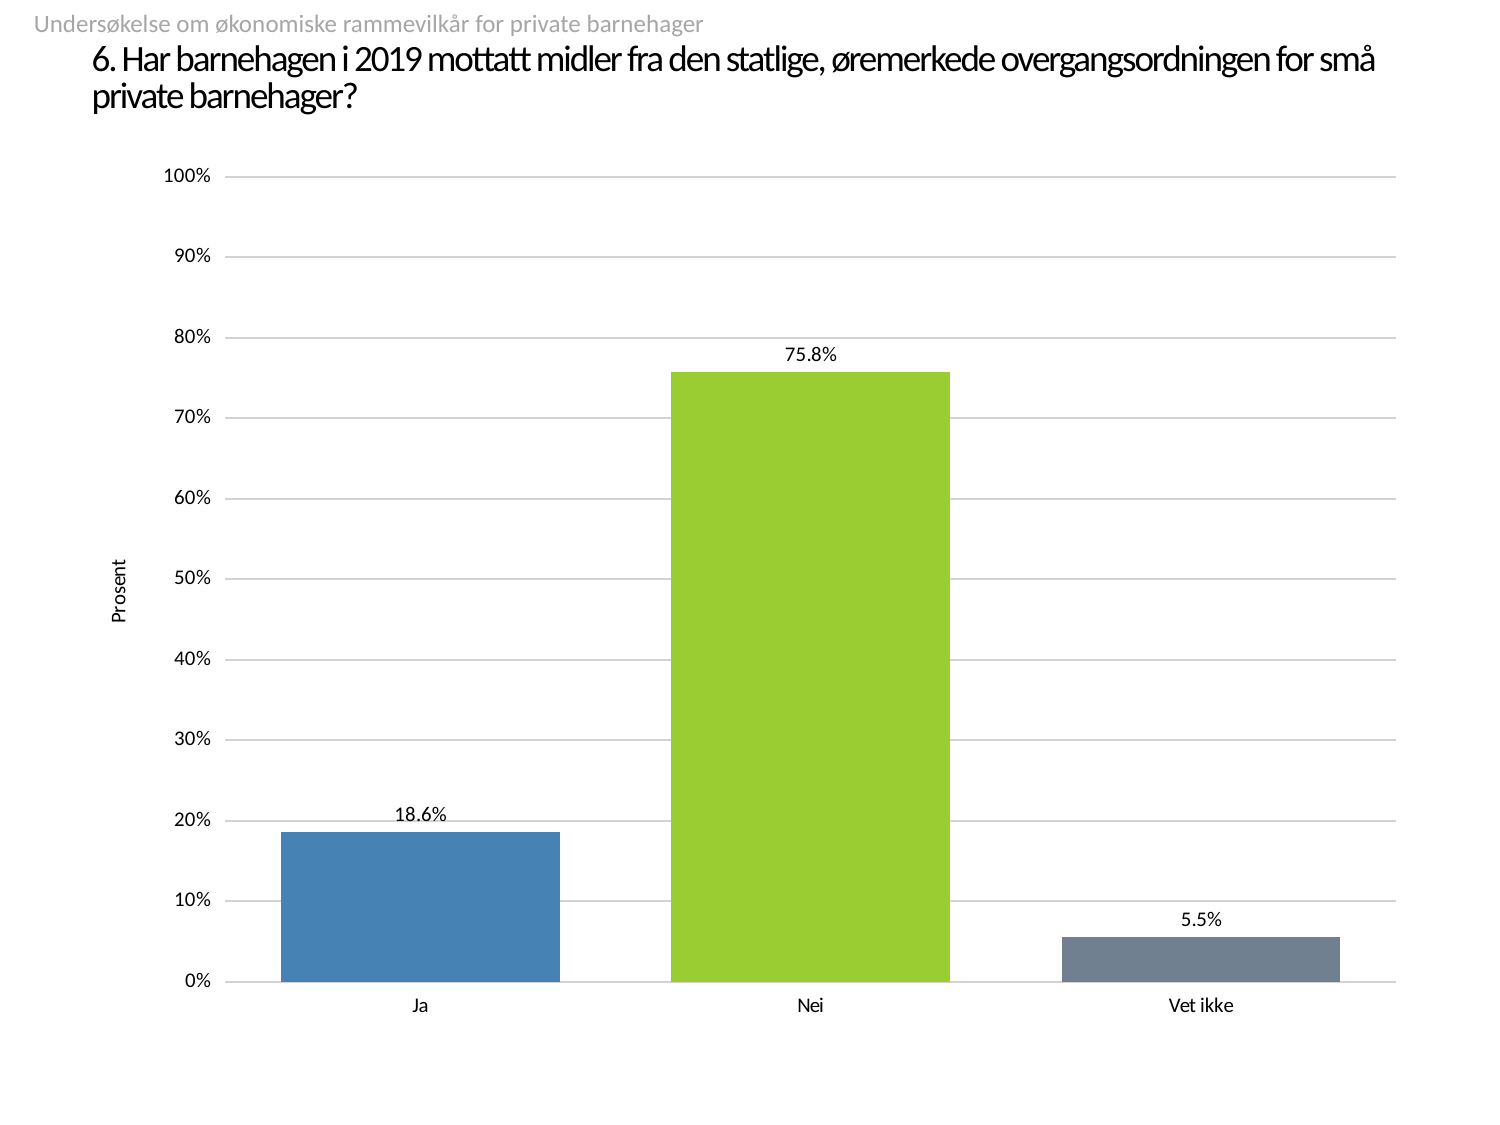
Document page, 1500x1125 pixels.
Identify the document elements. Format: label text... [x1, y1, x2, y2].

title 6. Har barnehagen i 2019 mottatt midler fra den statlige, øremerkede overgangsordningen for små private barnehager? [76, 38, 1427, 126]
list Undersøkelse om økonomiske rammevilkår for private barnehager [0, 0, 1500, 38]
chart [76, 148, 1424, 1036]
